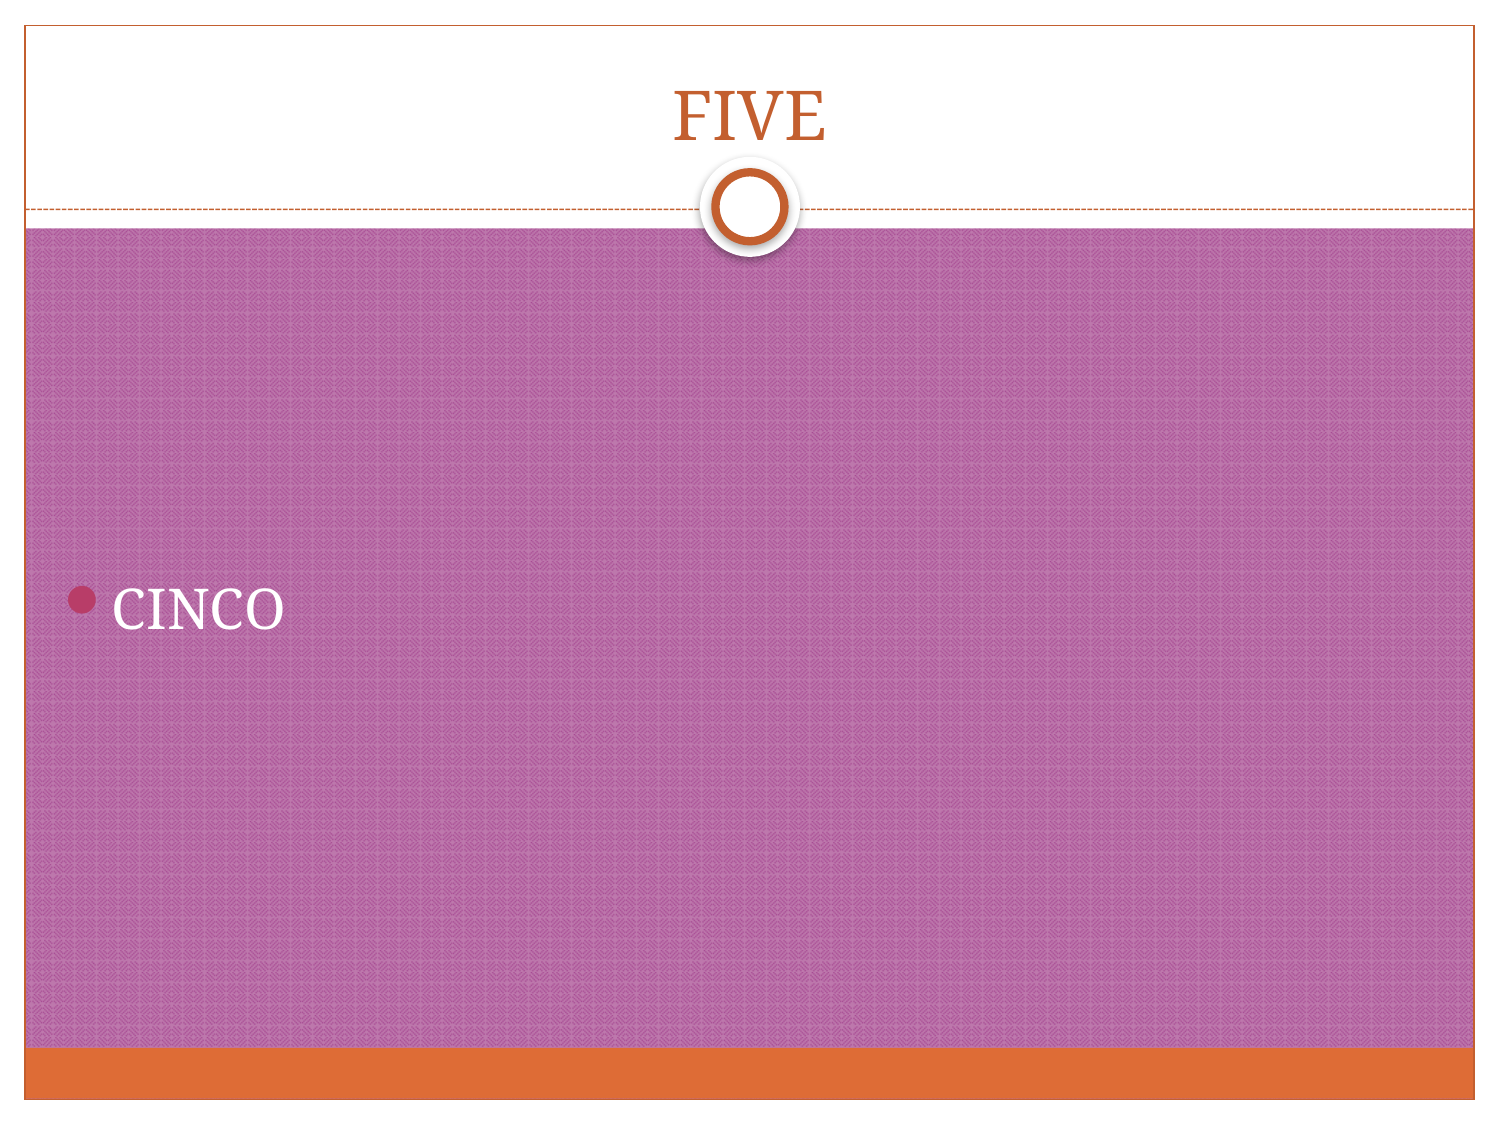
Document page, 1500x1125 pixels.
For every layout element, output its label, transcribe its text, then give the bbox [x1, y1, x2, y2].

title FIVE [49, 37, 1450, 162]
list CINCO [49, 250, 1445, 1001]
